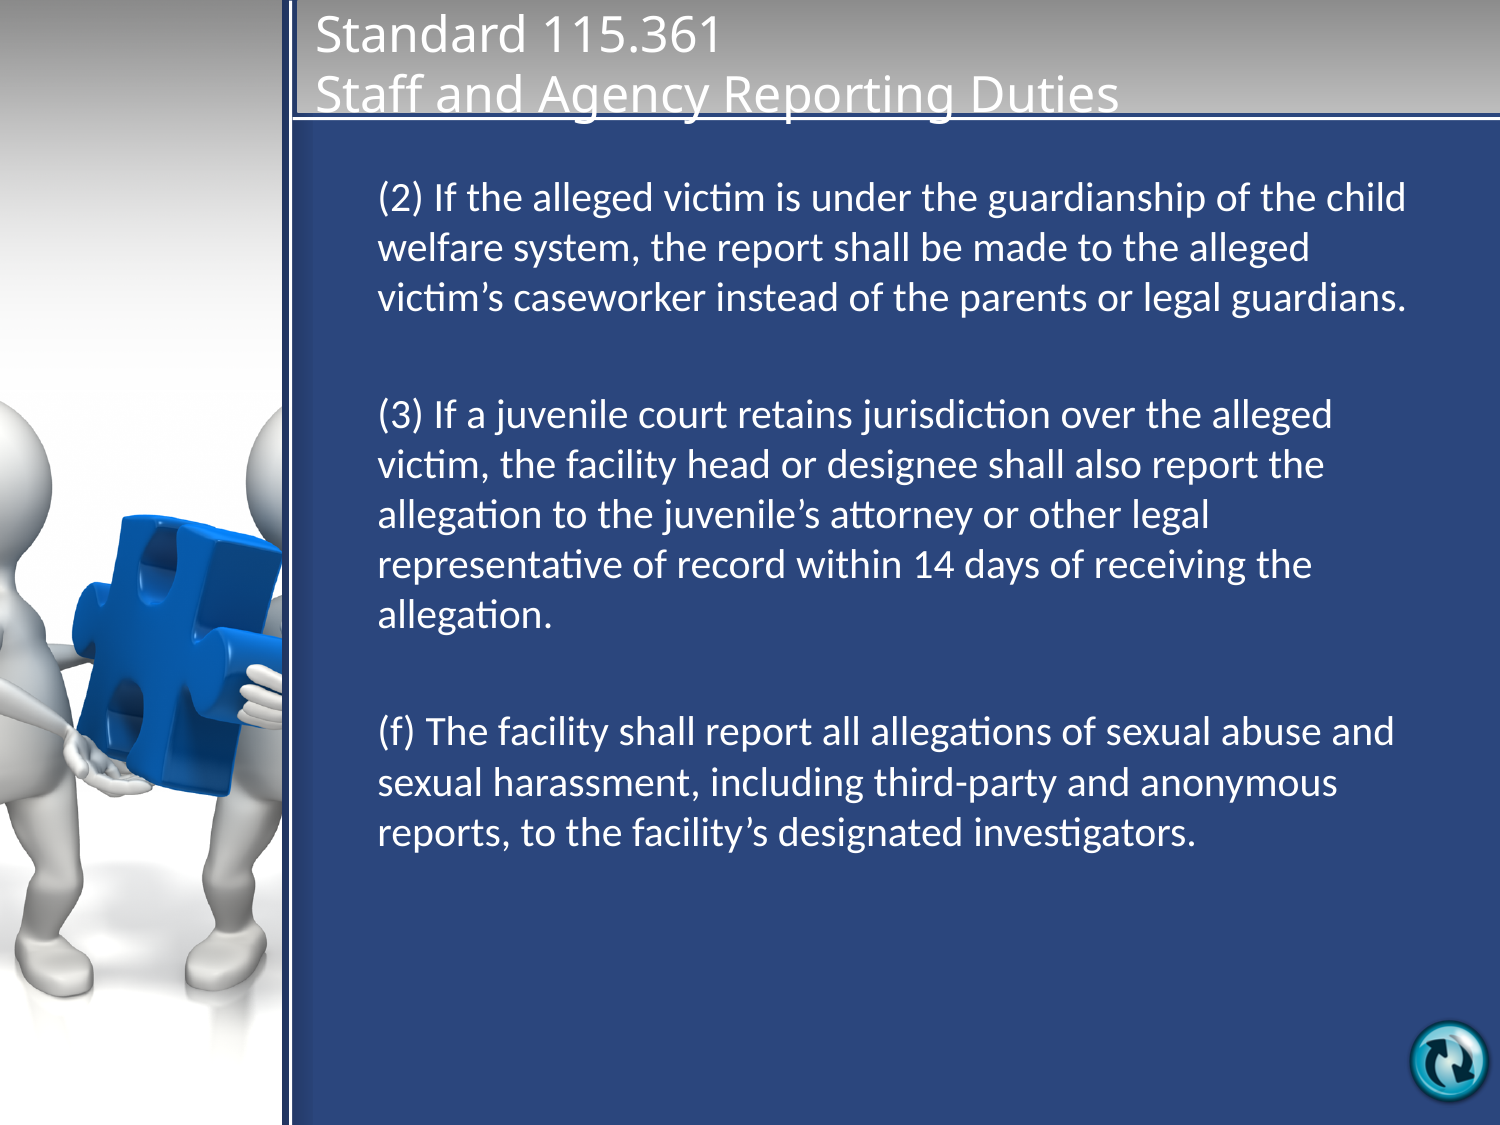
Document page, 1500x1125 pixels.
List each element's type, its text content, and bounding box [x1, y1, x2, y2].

list (2) If the alleged victim is under the guardianship of the child welfare system, the report shall be made to the alleged victim’s caseworker instead of the parents or legal guardians. (3) If a juvenile court retains jurisdiction over the alleged victim, the facility head or designee shall also report the allegation to the juvenile’s attorney or other legal representative of record within 14 days of receiving the allegation. (f) The facility shall report all allegations of sexual abuse and sexual harassment, including third-party and anonymous reports, to the facility’s designated investigators. [362, 162, 1450, 1075]
picture [1404, 1017, 1496, 1108]
picture [0, 0, 282, 1125]
title Standard 115.361 Staff and Agency Reporting Duties [300, 12, 1500, 130]
